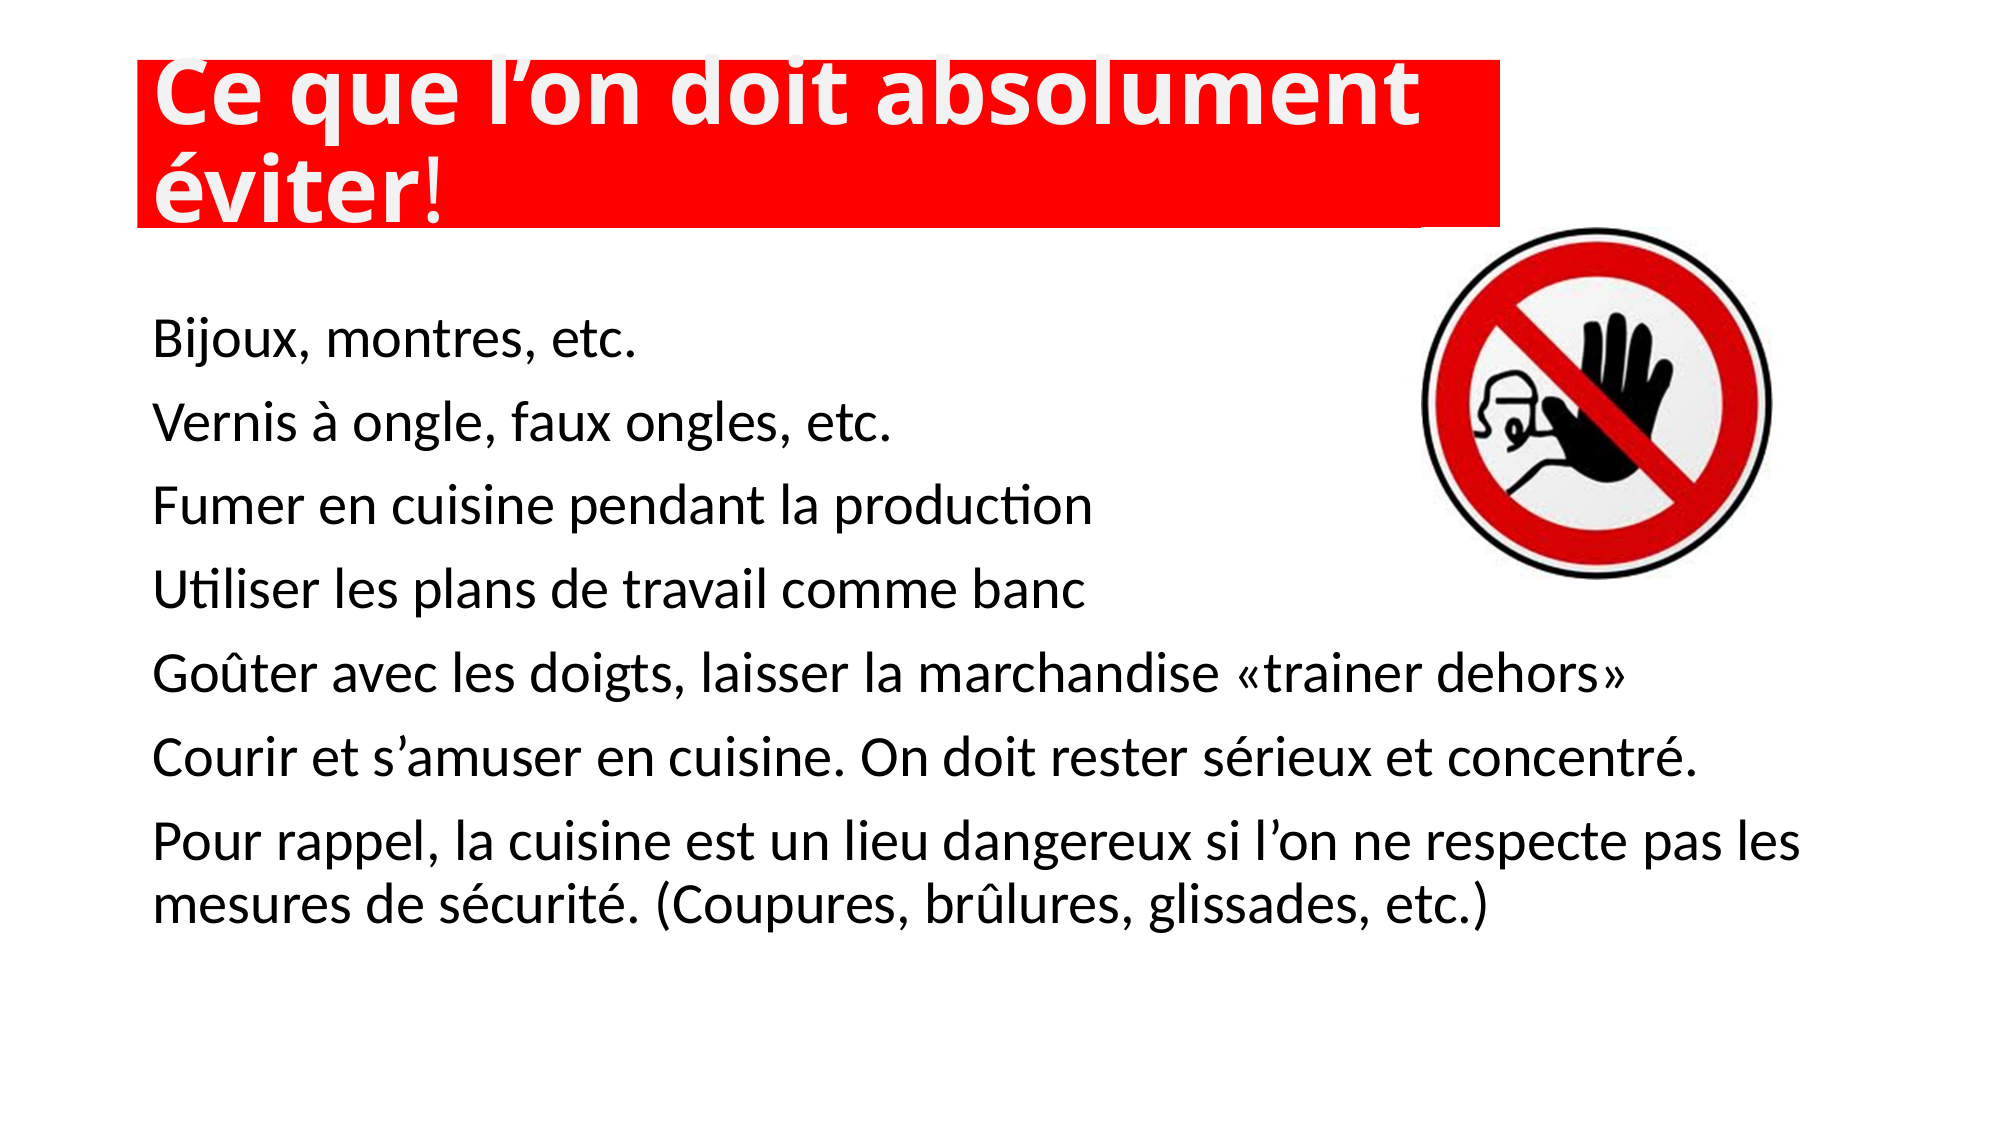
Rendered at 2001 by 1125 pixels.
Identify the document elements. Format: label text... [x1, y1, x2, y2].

list Bijoux, montres, etc. Vernis à ongle, faux ongles, etc. Fumer en cuisine pendant la production Utiliser les plans de travail comme banc Goûter avec les doigts, laisser la marchandise «trainer dehors» Courir et s’amuser en cuisine. On doit rester sérieux et concentré. Pour rappel, la cuisine est un lieu dangereux si l’on ne respecte pas les mesures de sécurité. (Coupures, brûlures, glissades, etc.) [137, 299, 1863, 1014]
picture [1421, 227, 1773, 580]
title Ce que l’on doit absolument éviter! [137, 59, 1500, 228]
